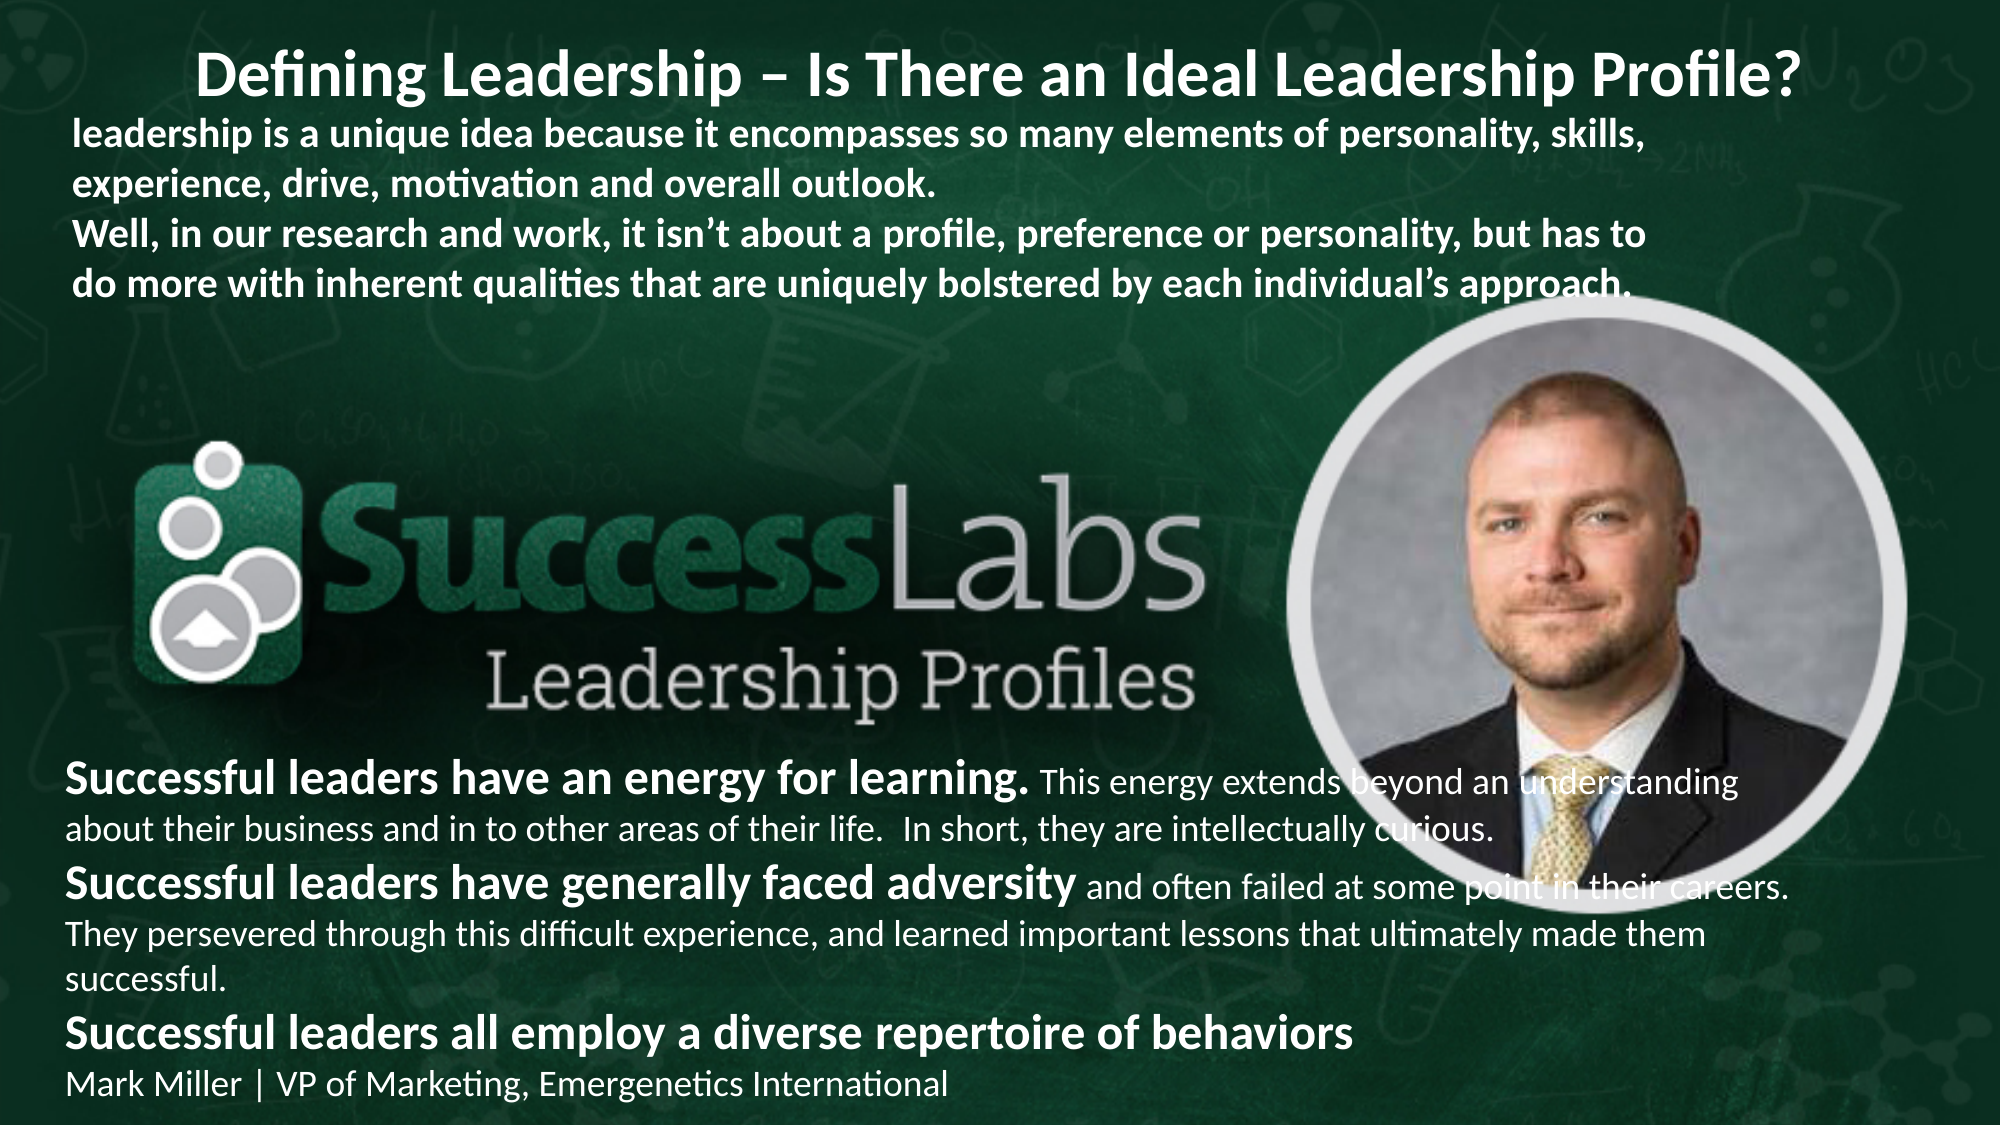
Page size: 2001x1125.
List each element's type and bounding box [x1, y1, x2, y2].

list [0, 0, 2000, 1125]
